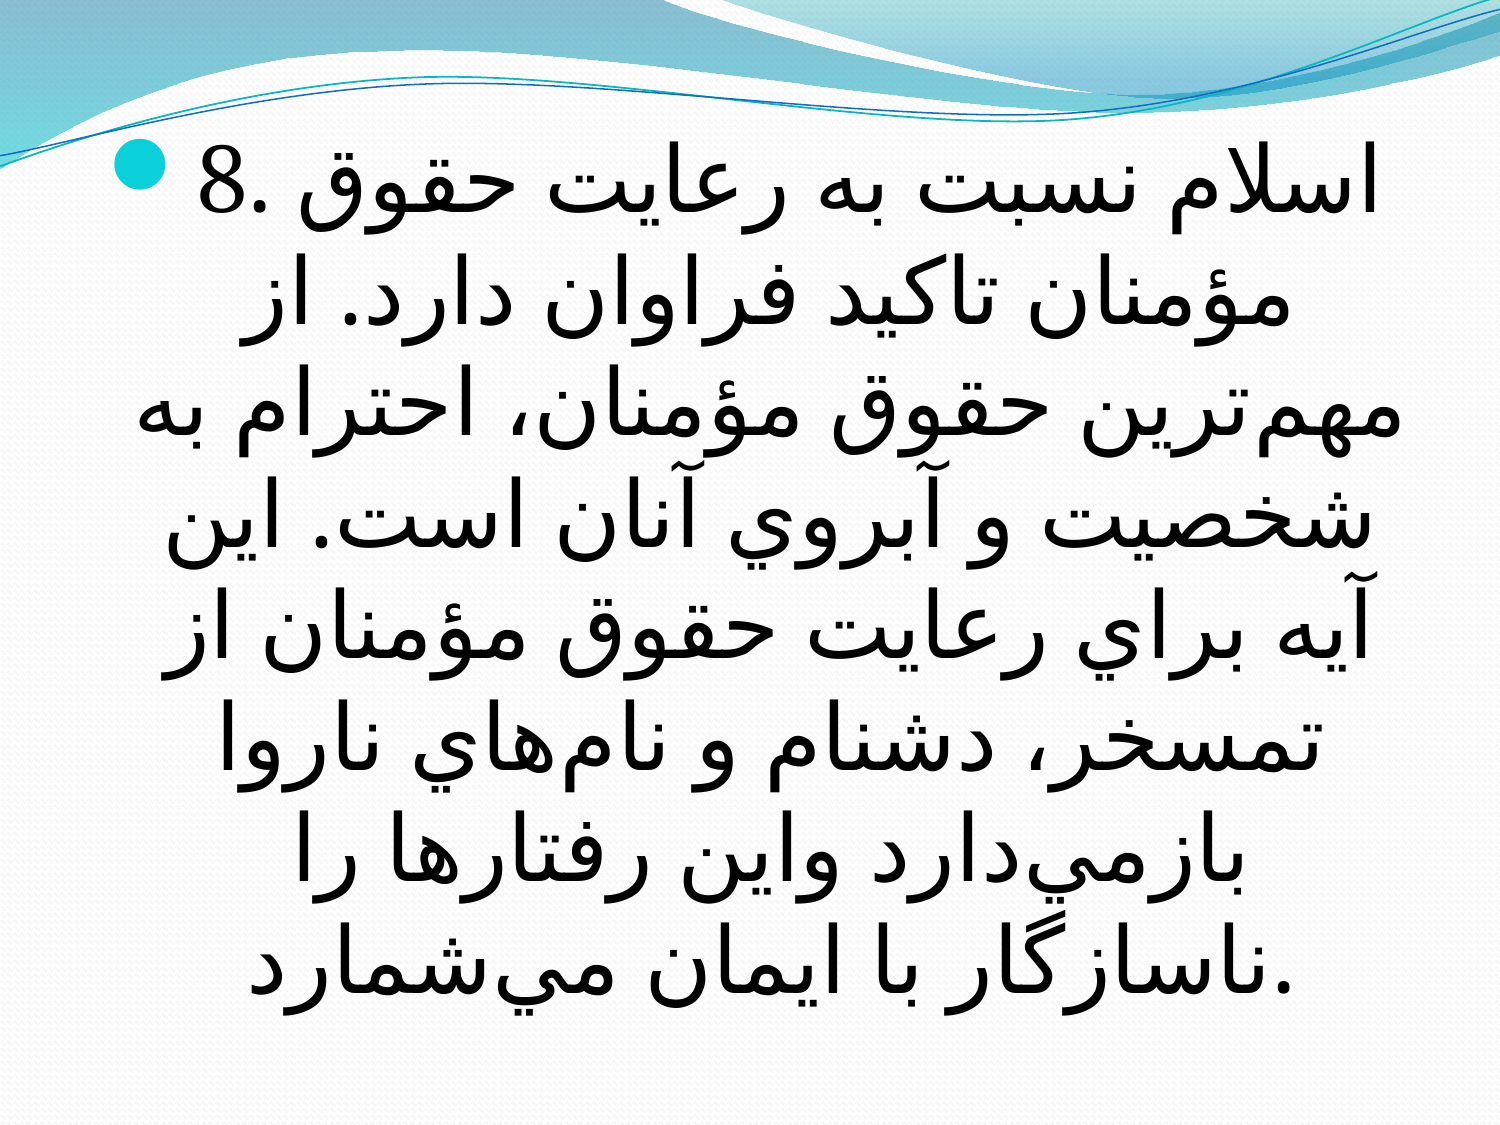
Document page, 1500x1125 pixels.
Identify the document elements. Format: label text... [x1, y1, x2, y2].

list 8. اسلام نسبت به رعايت حقوق مؤمنان تاکيد فراوان دارد. از مهم‌ترين حقوق مؤمنان، احترام به شخصيت و آبروي آنان است. اين آيه براي رعايت حقوق مؤمنان از تمسخر، دشنام و نام‌هاي ناروا بازمي‌دارد واين رفتارها را ناسازگار با ايمان مي‌شمارد. [75, 112, 1425, 1038]
